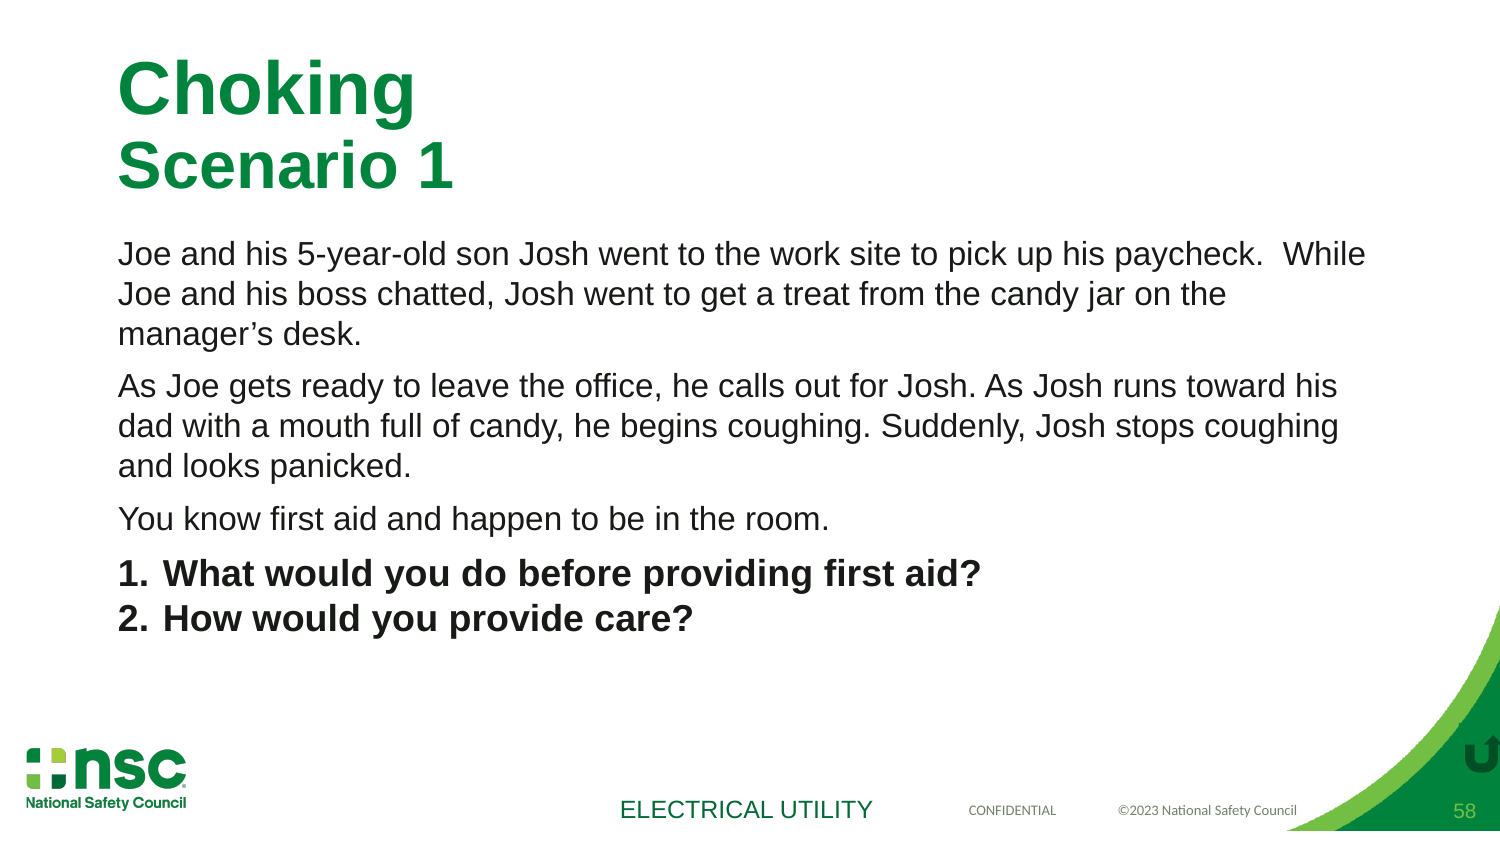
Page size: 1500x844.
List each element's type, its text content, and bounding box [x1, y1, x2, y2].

list Joe and his 5-year-old son Josh went to the work site to pick up his paycheck. While Joe and his boss chatted, Josh went to get a treat from the candy jar on the manager’s desk. As Joe gets ready to leave the office, he calls out for Josh. As Josh runs toward his dad with a mouth full of candy, he begins coughing. Suddenly, Josh stops coughing and looks panicked. You know first aid and happen to be in the room. What would you do before providing first aid? How would you provide care? [103, 224, 1384, 664]
title Choking Scenario 1 [103, 45, 1407, 208]
picture [26, 748, 186, 811]
picture [729, 362, 1500, 831]
